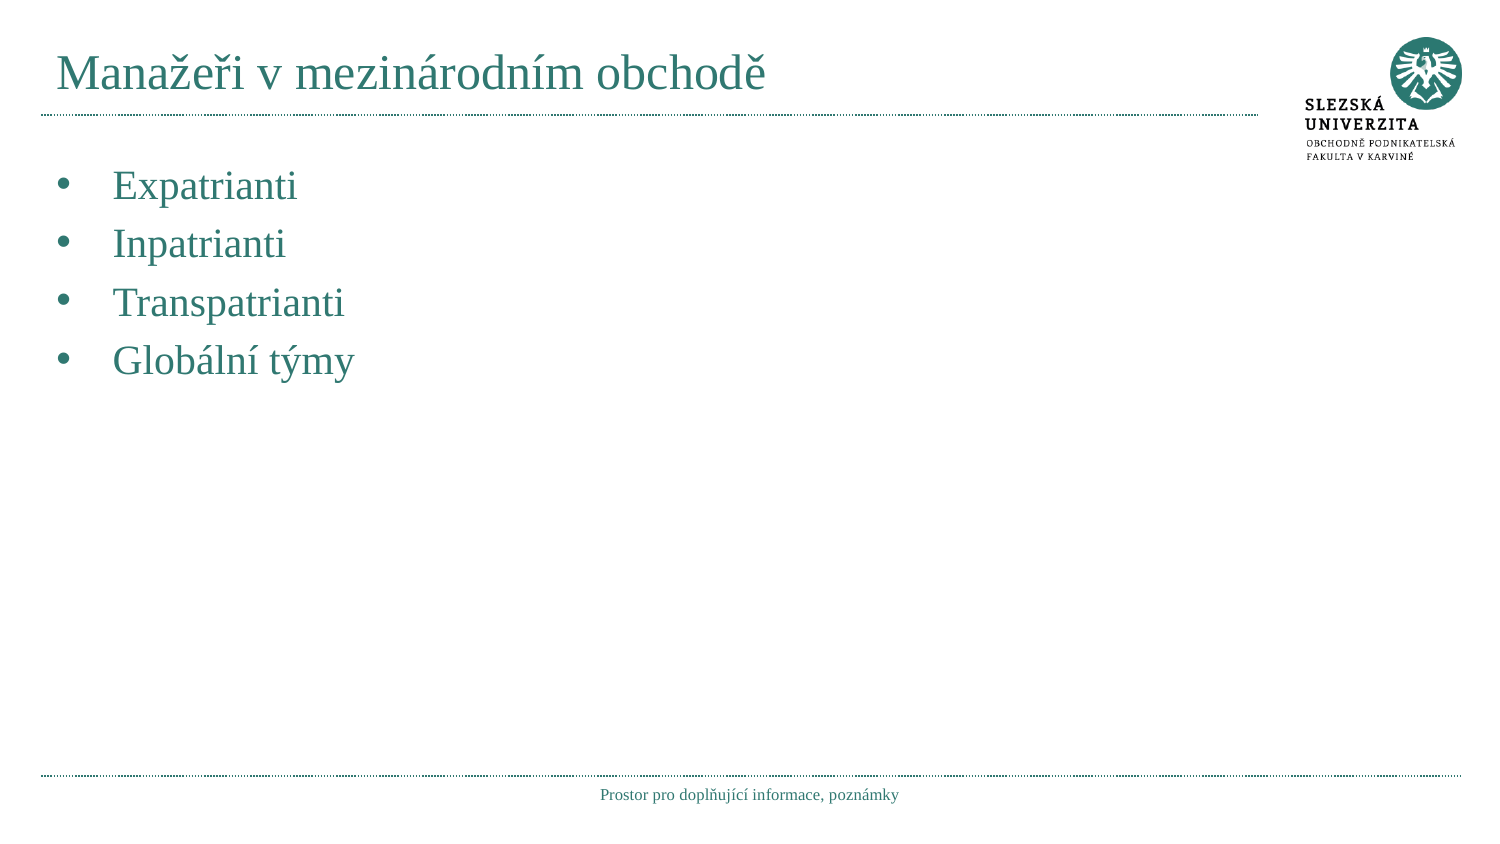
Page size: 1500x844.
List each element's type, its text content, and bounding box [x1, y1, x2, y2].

text_box Prostor pro doplňující informace, poznámky [442, 776, 1058, 811]
picture [1305, 37, 1462, 160]
text_box Expatrianti Inpatrianti Transpatrianti Globální týmy [41, 150, 1235, 659]
title Manažeři v mezinárodním obchodě [41, 32, 786, 116]
